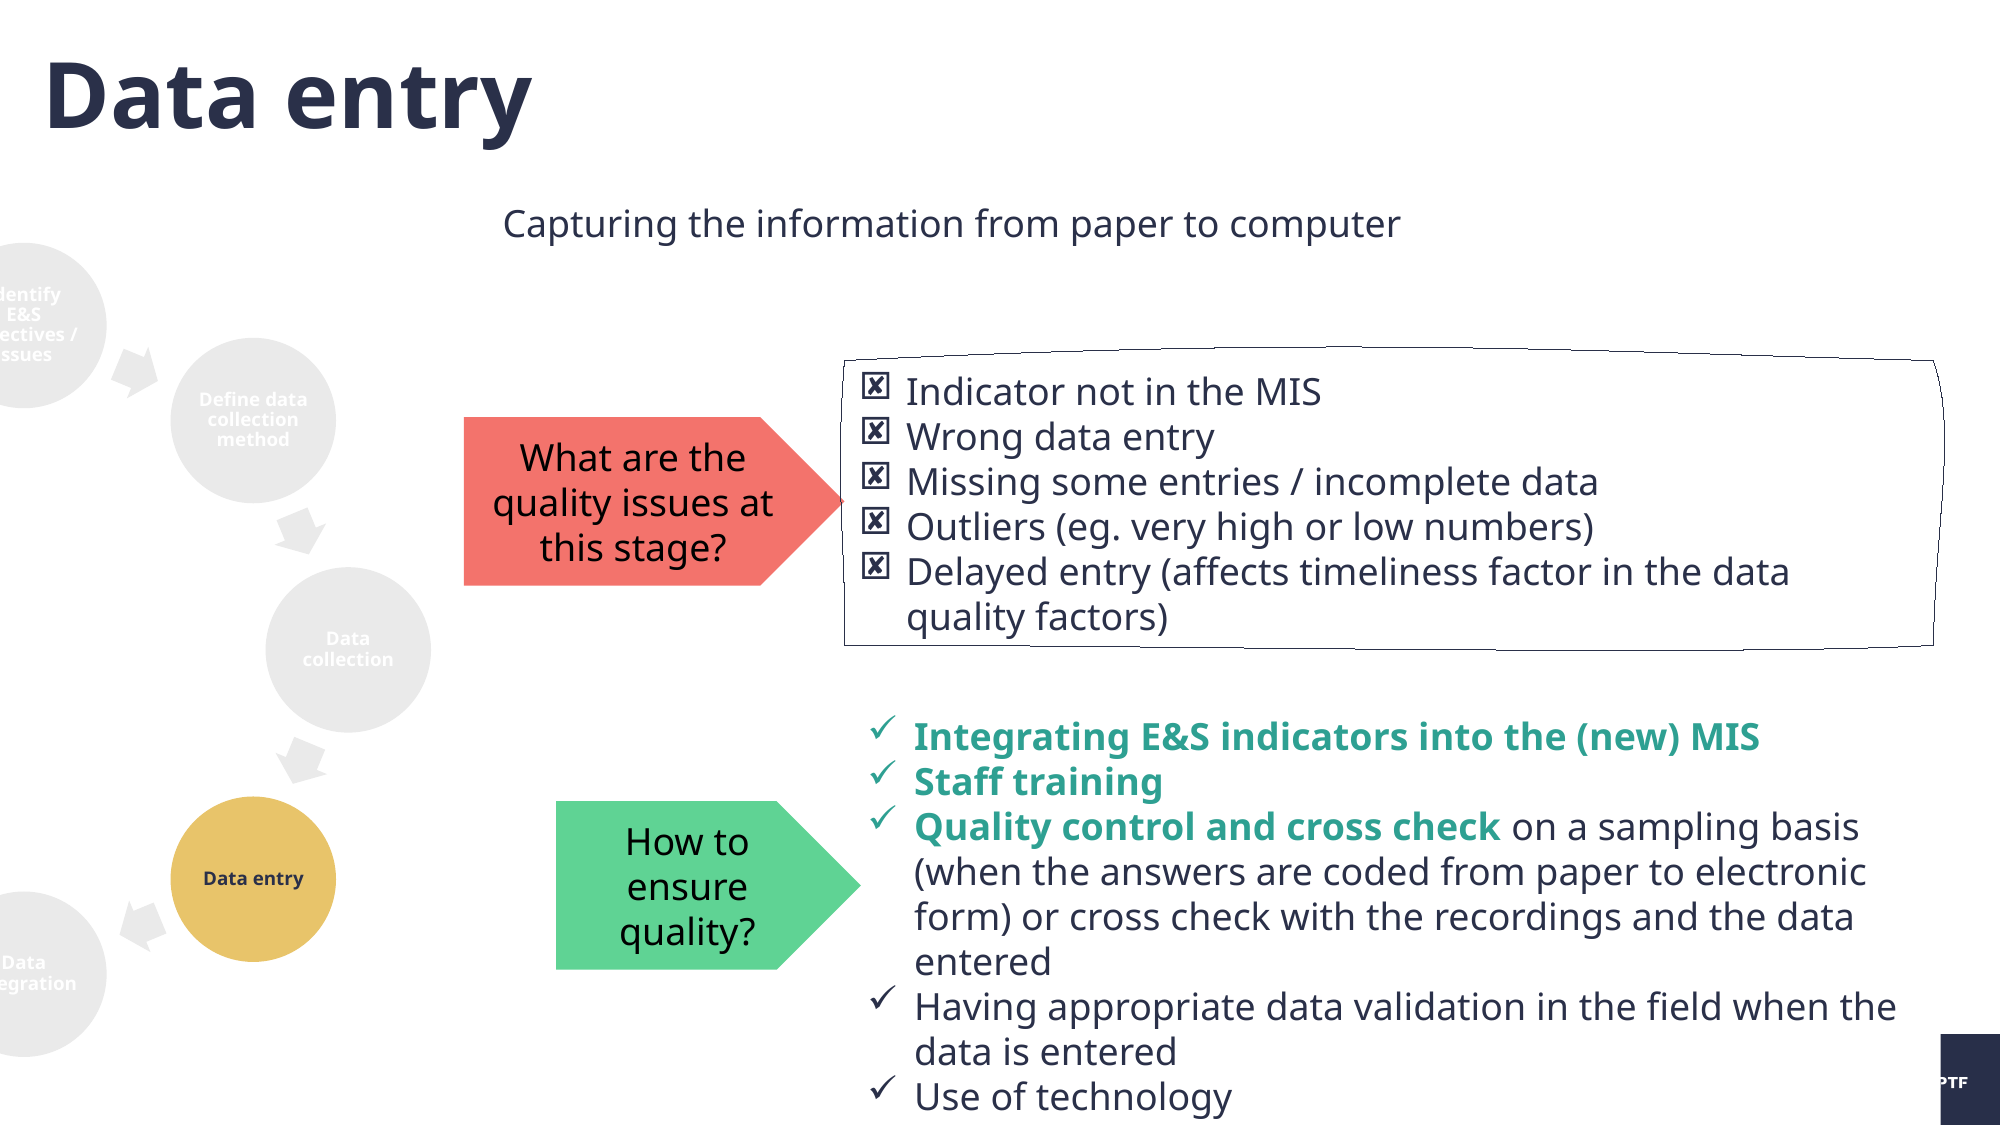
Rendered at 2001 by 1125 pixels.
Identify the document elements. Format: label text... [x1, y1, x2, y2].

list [0, 242, 536, 1058]
text_box Data entry [27, 18, 1753, 165]
text_box How to ensure quality? [555, 800, 863, 971]
text_box Capturing the information from paper to computer [487, 162, 1764, 284]
text_box Indicator not in the MIS Wrong data entry Missing some entries / incomplete data Outliers (eg. very high or low numbers) Delayed entry (affects timeliness factor in the data quality factors) [836, 346, 1945, 651]
text_box What are the quality issues at this stage? [536, 416, 837, 587]
text_box Integrating E&S indicators into the (new) MIS Staff training Quality control and cross check on a sampling basis (when the answers are coded from paper to electronic form) or cross check with the recordings and the data entered Having appropriate data validation in the field when the data is entered Use of technology [852, 705, 1941, 1125]
